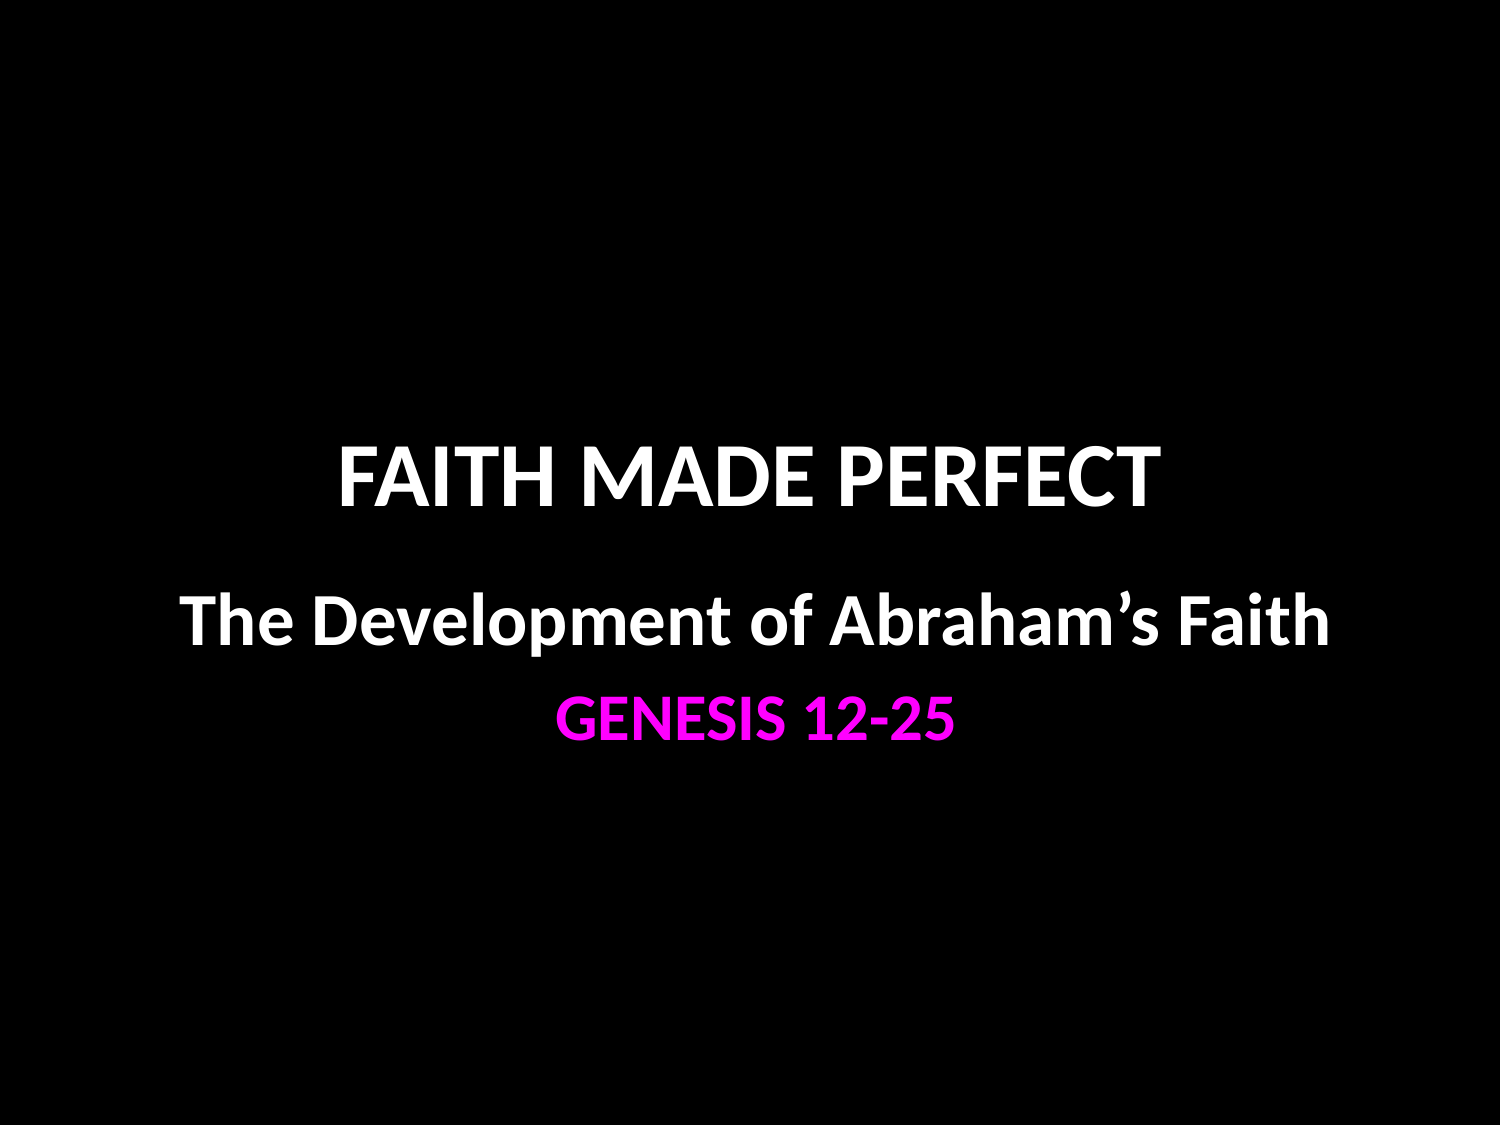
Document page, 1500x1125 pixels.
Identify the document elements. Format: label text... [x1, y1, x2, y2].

subtitle The Development of Abraham’s Faith GENESIS 12-25 [150, 562, 1363, 925]
title FAITH MADE PERFECT [112, 349, 1388, 591]
